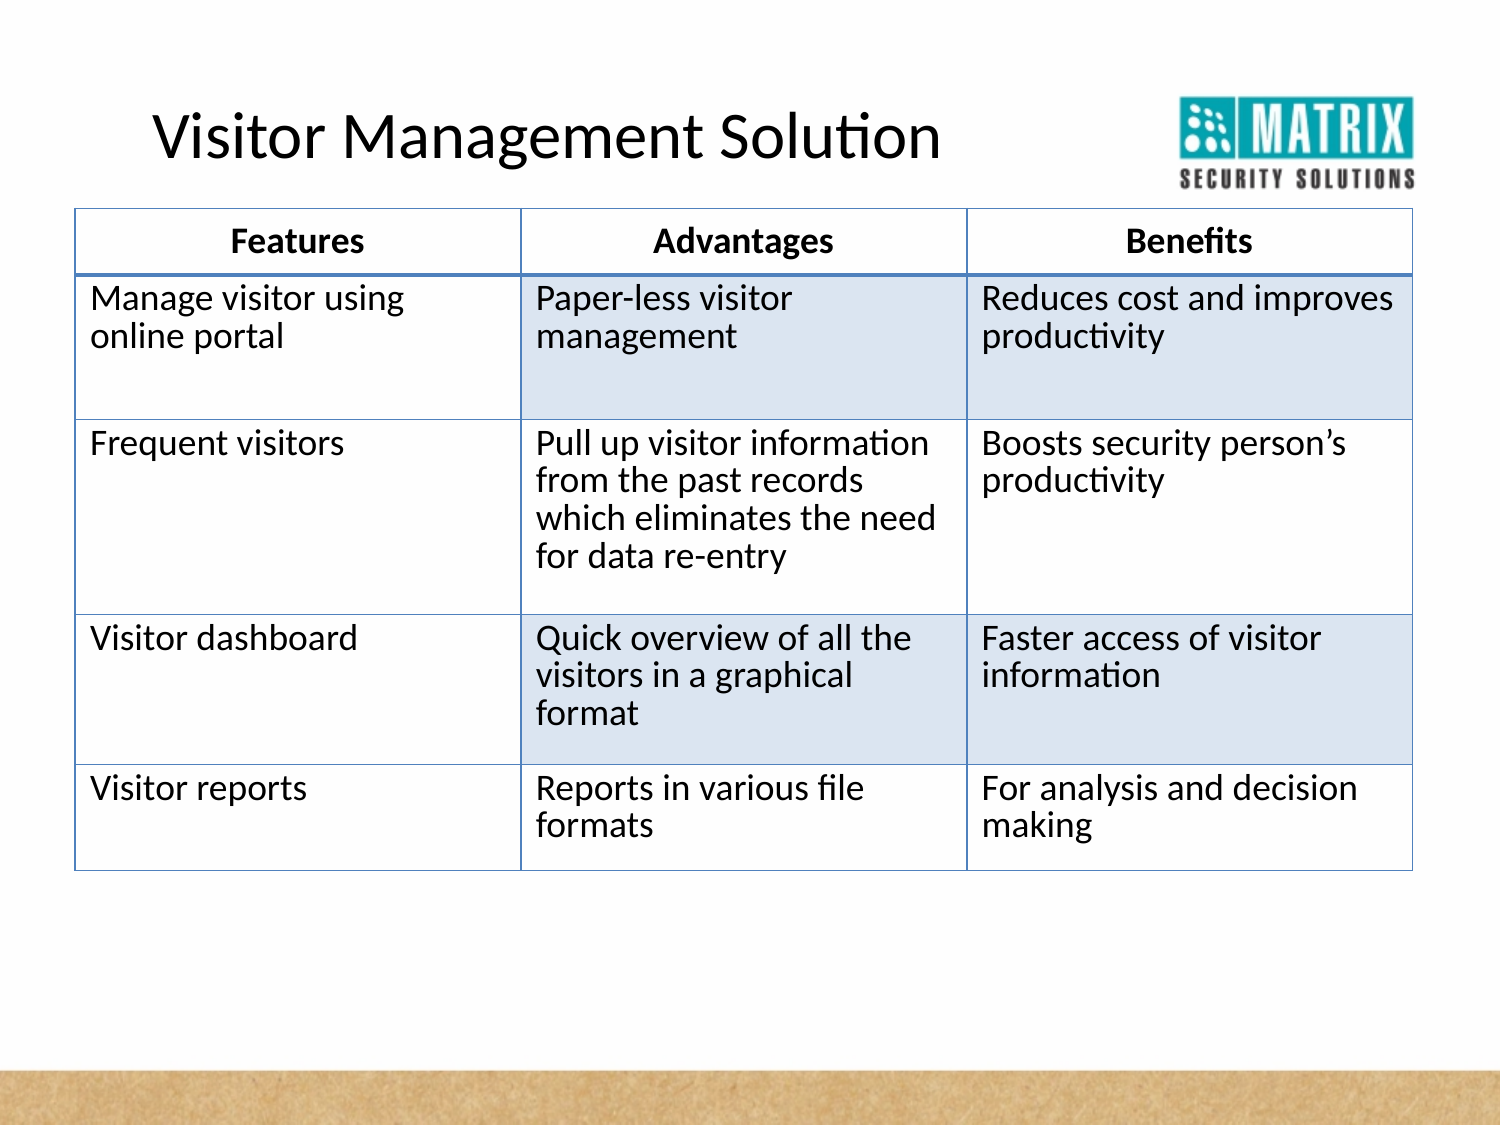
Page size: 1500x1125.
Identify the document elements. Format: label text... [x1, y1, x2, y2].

table_cell Visitor dashboard [76, 615, 520, 764]
table_cell Frequent visitors [76, 420, 520, 614]
table_cell Reports in various file formats [522, 765, 966, 870]
table_header Benefits [968, 209, 1412, 273]
table_cell Visitor reports [76, 765, 520, 870]
table_cell Pull up visitor information from the past records which eliminates the need for data re-entry [522, 420, 966, 614]
table_cell For analysis and decision making [968, 765, 1412, 870]
table_cell Paper-less visitor management [522, 277, 966, 419]
table_cell Quick overview of all the visitors in a graphical format [522, 615, 966, 764]
table_cell Reduces cost and improves productivity [968, 277, 1412, 419]
picture [0, 0, 1500, 1125]
table_header Advantages [522, 209, 966, 273]
table_header Features [76, 209, 520, 273]
table_cell Manage visitor using online portal [76, 277, 520, 419]
table_cell Boosts security person’s productivity [968, 420, 1412, 614]
table_cell Faster access of visitor information [968, 615, 1412, 764]
text_box Visitor Management Solution [137, 84, 1100, 180]
